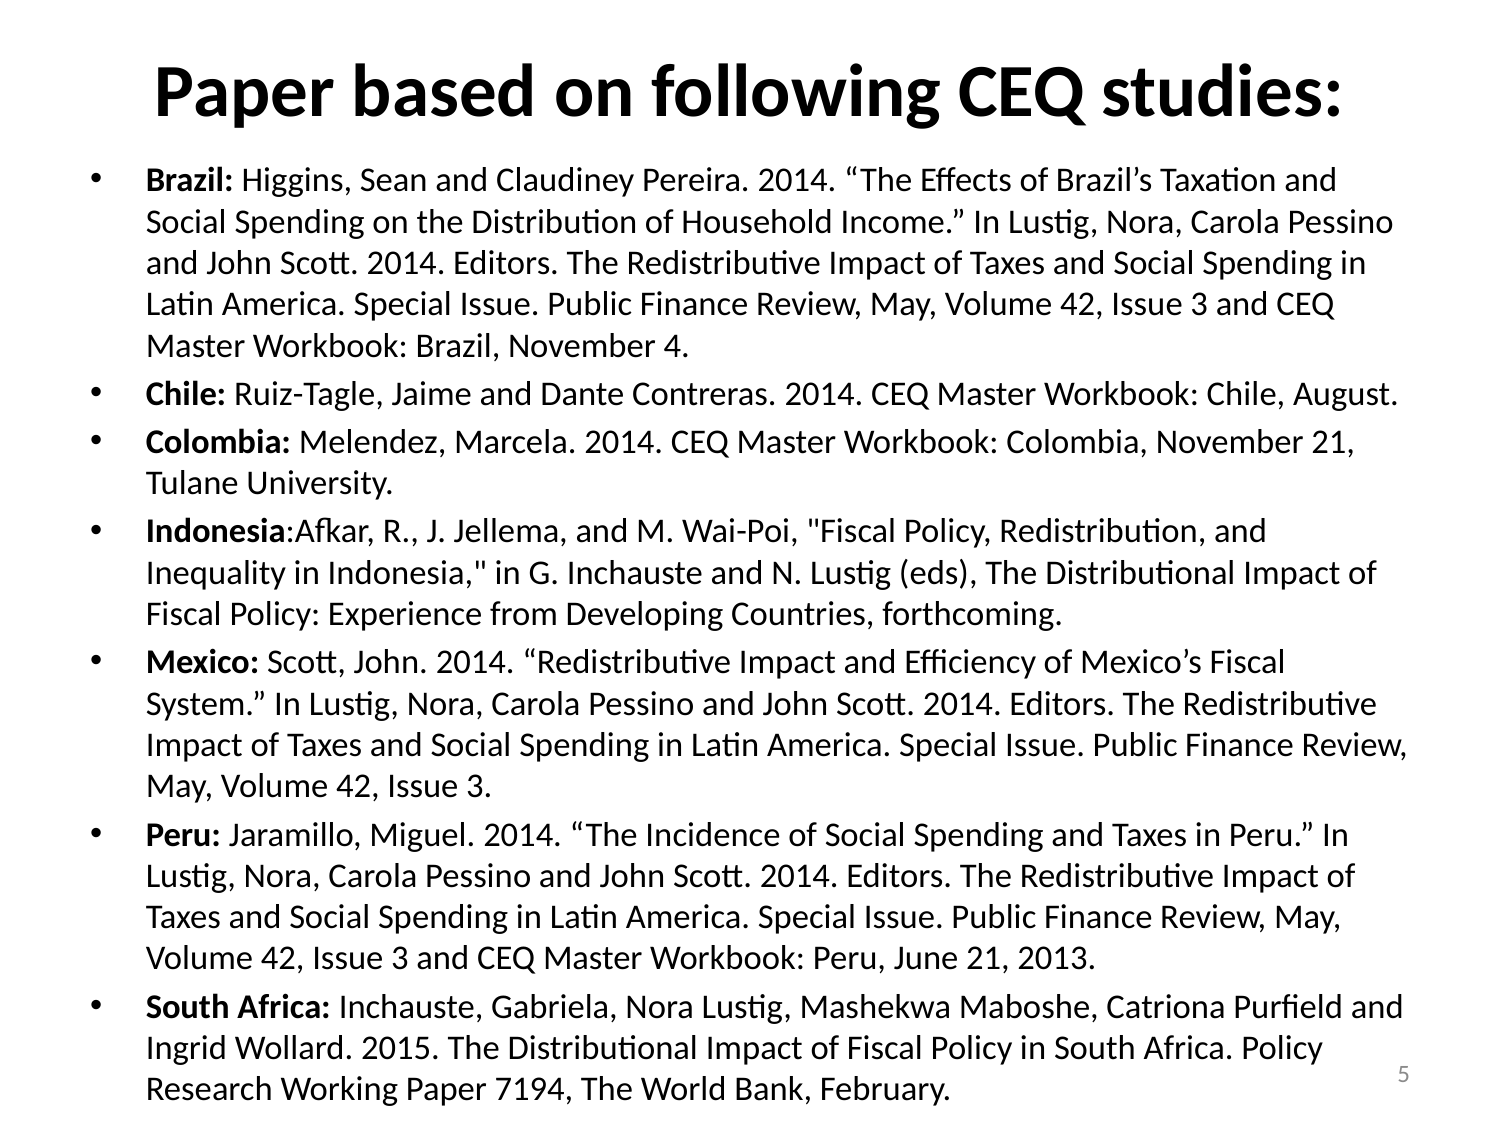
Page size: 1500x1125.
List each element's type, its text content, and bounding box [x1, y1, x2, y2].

slide_number 5 [1074, 1042, 1425, 1103]
list Brazil: Higgins, Sean and Claudiney Pereira. 2014. “The Effects of Brazil’s Taxation and Social Spending on the Distribution of Household Income.” In Lustig, Nora, Carola Pessino and John Scott. 2014. Editors. The Redistributive Impact of Taxes and Social Spending in Latin America. Special Issue. Public Finance Review, May, Volume 42, Issue 3 and CEQ Master Workbook: Brazil, November 4. Chile: Ruiz-Tagle, Jaime and Dante Contreras. 2014. CEQ Master Workbook: Chile, August. Colombia: Melendez, Marcela. 2014. CEQ Master Workbook: Colombia, November 21, Tulane University. Indonesia:Afkar, R., J. Jellema, and M. Wai-Poi, "Fiscal Policy, Redistribution, and Inequality in Indonesia," in G. Inchauste and N. Lustig (eds), The Distributional Impact of Fiscal Policy: Experience from Developing Countries, forthcoming. Mexico: Scott, John. 2014. “Redistributive Impact and Efficiency of Mexico’s Fiscal System.” In Lustig, Nora, Carola Pessino and John Scott. 2014. Editors. The Redistributive Impact of Taxes and Social Spending in Latin America. Special Issue. Public Finance Review, May, Volume 42, Issue 3. Peru: Jaramillo, Miguel. 2014. “The Incidence of Social Spending and Taxes in Peru.” In Lustig, Nora, Carola Pessino and John Scott. 2014. Editors. The Redistributive Impact of Taxes and Social Spending in Latin America. Special Issue. Public Finance Review, May, Volume 42, Issue 3 and CEQ Master Workbook: Peru, June 21, 2013. South Africa: Inchauste, Gabriela, Nora Lustig, Mashekwa Maboshe, Catriona Purfield and Ingrid Wollard. 2015. The Distributional Impact of Fiscal Policy in South Africa. Policy Research Working Paper 7194, The World Bank, February. [75, 149, 1425, 1125]
title Paper based on following CEQ studies: [75, 0, 1425, 149]
